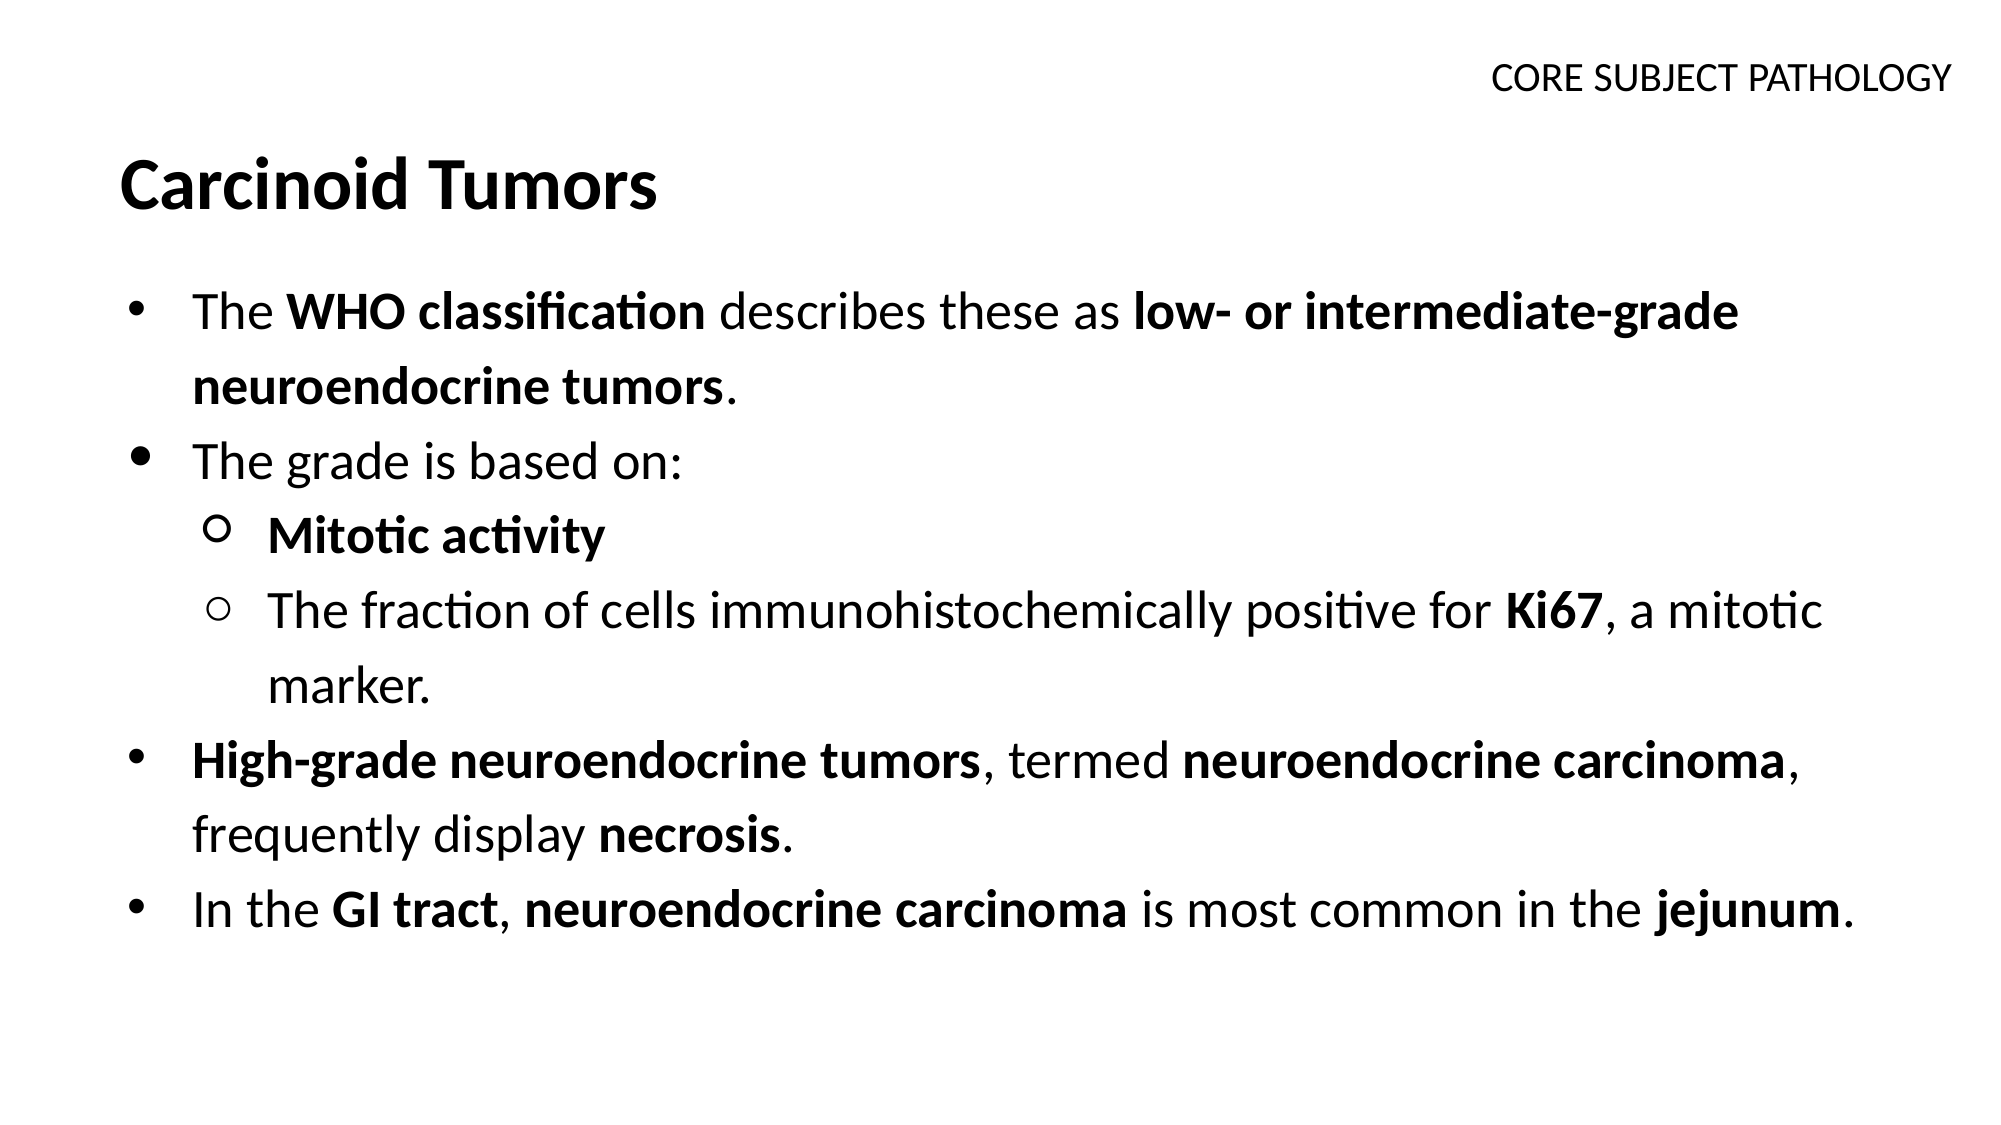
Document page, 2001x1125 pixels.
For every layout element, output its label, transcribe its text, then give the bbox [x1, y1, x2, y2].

text_box CORE SUBJECT PATHOLOGY [1315, 47, 1952, 100]
title Carcinoid Tumors [120, 118, 1925, 310]
text_box The WHO classification describes these as low- or intermediate-grade neuroendocrine tumors. The grade is based on: Mitotic activity The fraction of cells immunohistochemically positive for Ki67, a mitotic marker. High-grade neuroendocrine tumors, termed neuroendocrine carcinoma, frequently display necrosis. In the GI tract, neuroendocrine carcinoma is most common in the jejunum. [117, 263, 1867, 939]
